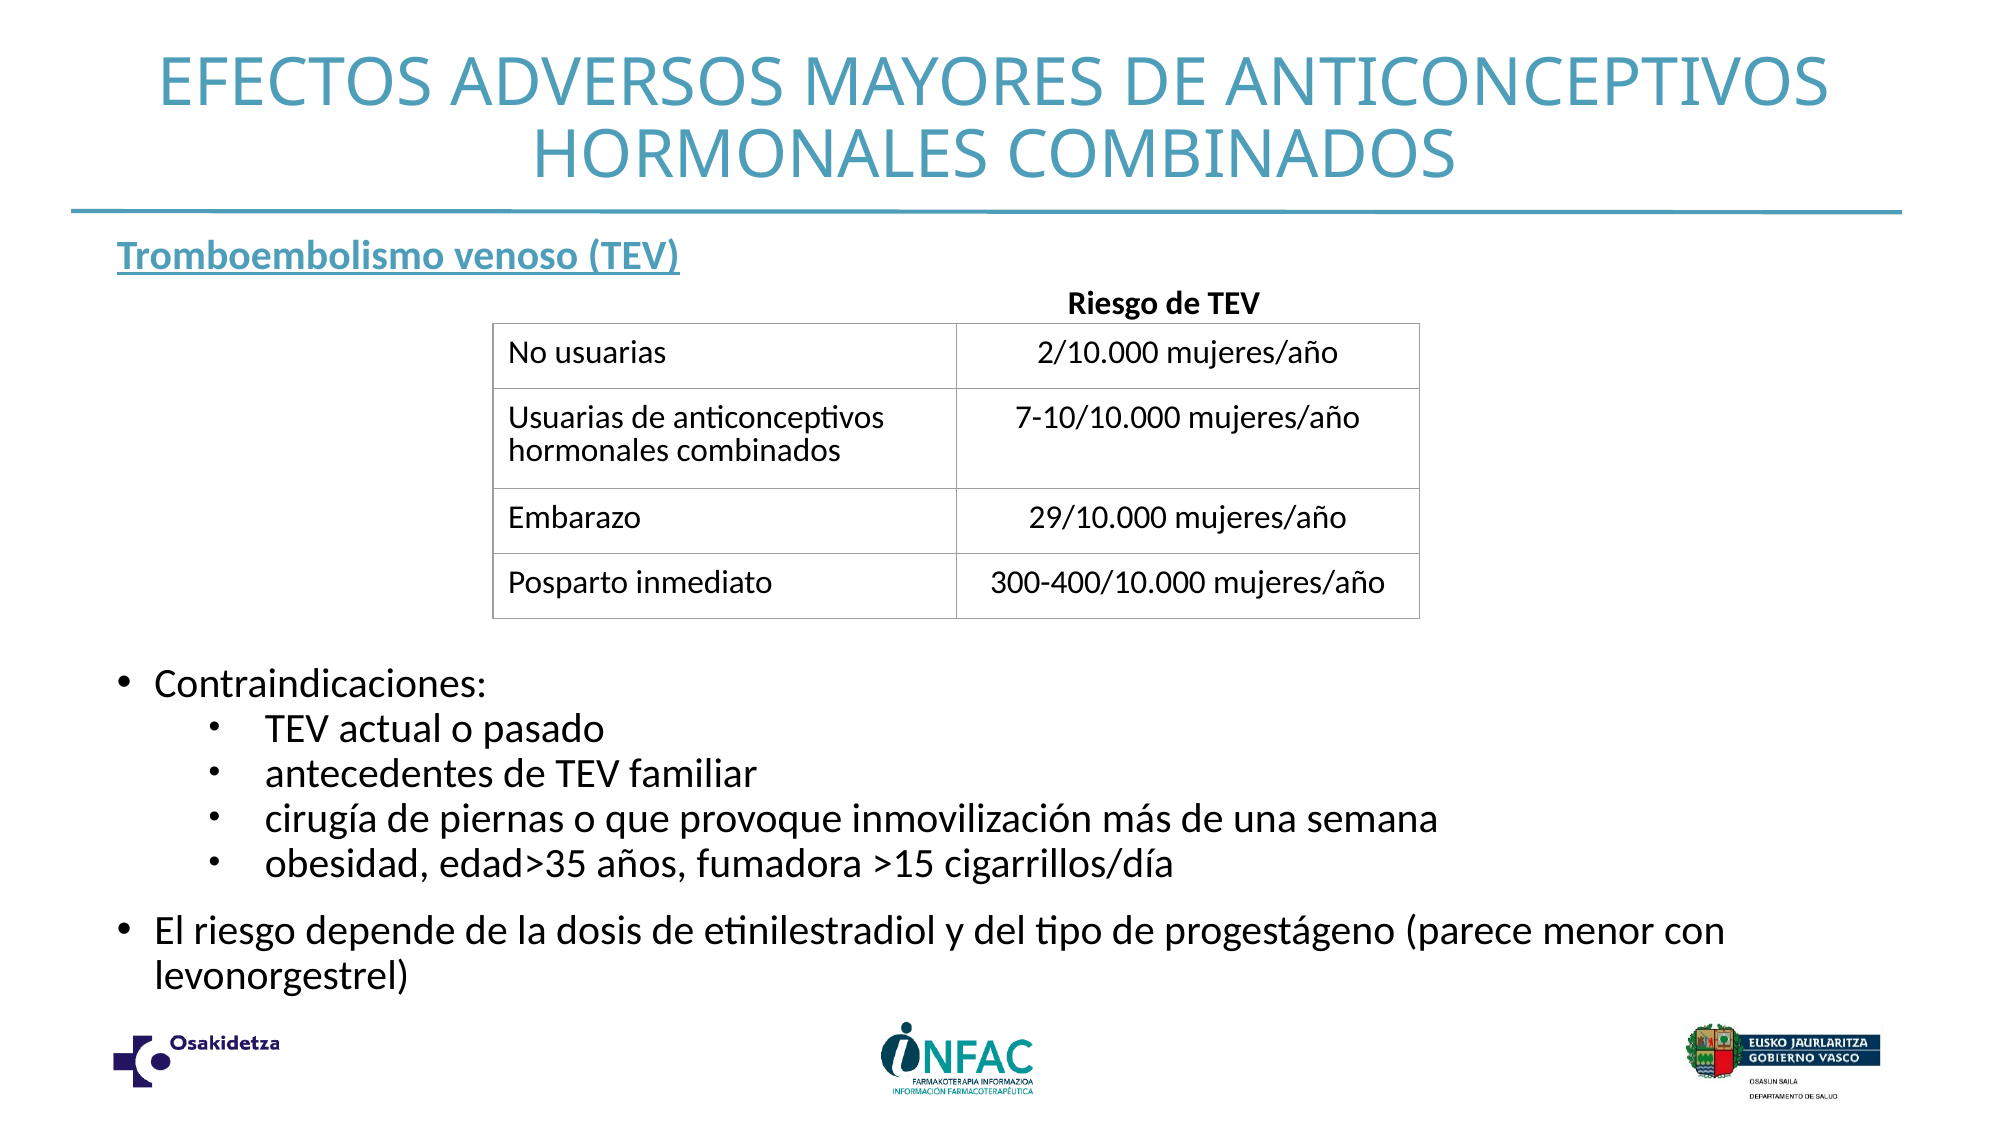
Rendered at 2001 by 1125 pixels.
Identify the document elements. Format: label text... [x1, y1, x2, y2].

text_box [101, 1014, 1884, 1111]
table_cell Embarazo [494, 489, 956, 553]
table_cell 7-10/10.000 mujeres/año [957, 389, 1419, 488]
table_header 2/10.000 mujeres/año [957, 324, 1419, 388]
table_cell Posparto inmediato [494, 554, 956, 618]
title EFECTOS ADVERSOS MAYORES DE ANTICONCEPTIVOS HORMONALES COMBINADOS [71, 59, 1919, 180]
table_cell 29/10.000 mujeres/año [957, 489, 1419, 553]
table_cell 300-400/10.000 mujeres/año [957, 554, 1419, 618]
text_box Tromboembolismo venoso (TEV) Riesgo de TEV Contraindicaciones: TEV actual o pasado antecedentes de TEV familiar cirugía de piernas o que provoque inmovilización más de una semana obesidad, edad>35 años, fumadora >15 cigarrillos/día El riesgo depende de la dosis de etinilestradiol y del tipo de progestágeno (parece menor con levonorgestrel) [101, 226, 1902, 1015]
table_cell Usuarias de anticonceptivos hormonales combinados [494, 389, 956, 488]
table_header No usuarias [494, 324, 956, 388]
